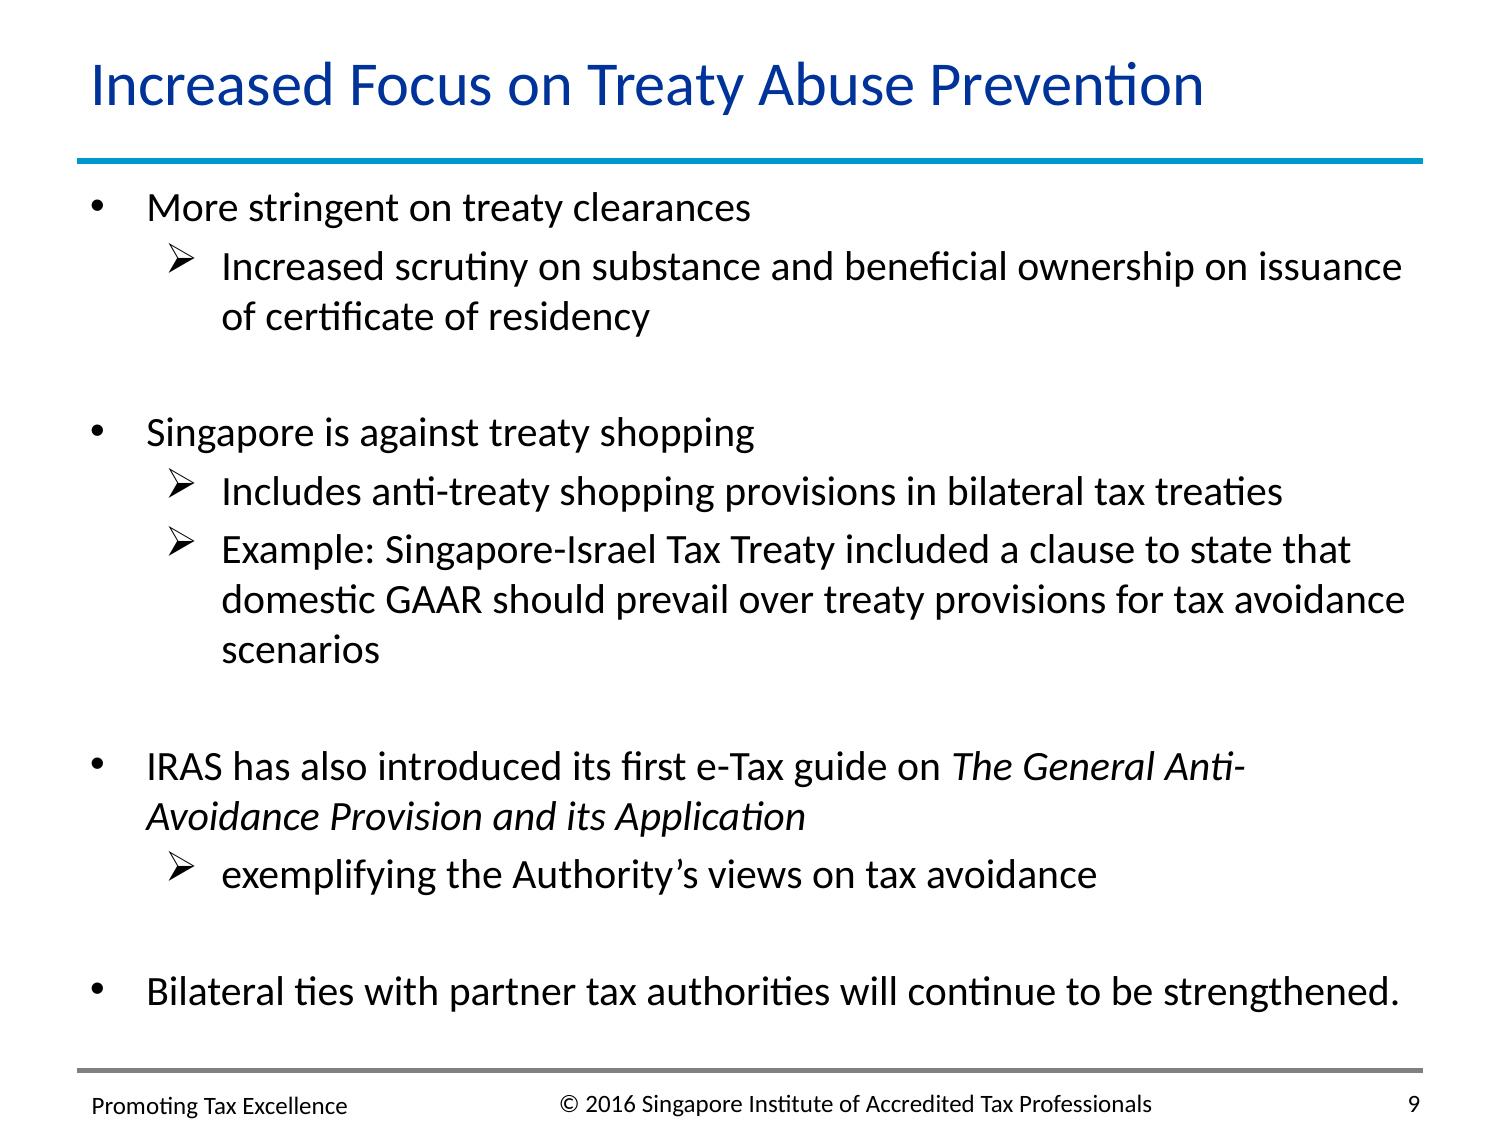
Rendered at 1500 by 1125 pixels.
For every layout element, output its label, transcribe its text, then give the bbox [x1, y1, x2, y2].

title Increased Focus on Treaty Abuse Prevention [74, 0, 1426, 160]
list [52, 160, 1471, 1071]
text_box More stringent on treaty clearances Increased scrutiny on substance and beneficial ownership on issuance of certificate of residency Singapore is against treaty shopping Includes anti-treaty shopping provisions in bilateral tax treaties Example: Singapore-Israel Tax Treaty included a clause to state that domestic GAAR should prevail over treaty provisions for tax avoidance scenarios IRAS has also introduced its first e-Tax guide on The General Anti-Avoidance Provision and its Application exemplifying the Authority’s views on tax avoidance Bilateral ties with partner tax authorities will continue to be strengthened. [74, 172, 1425, 1047]
